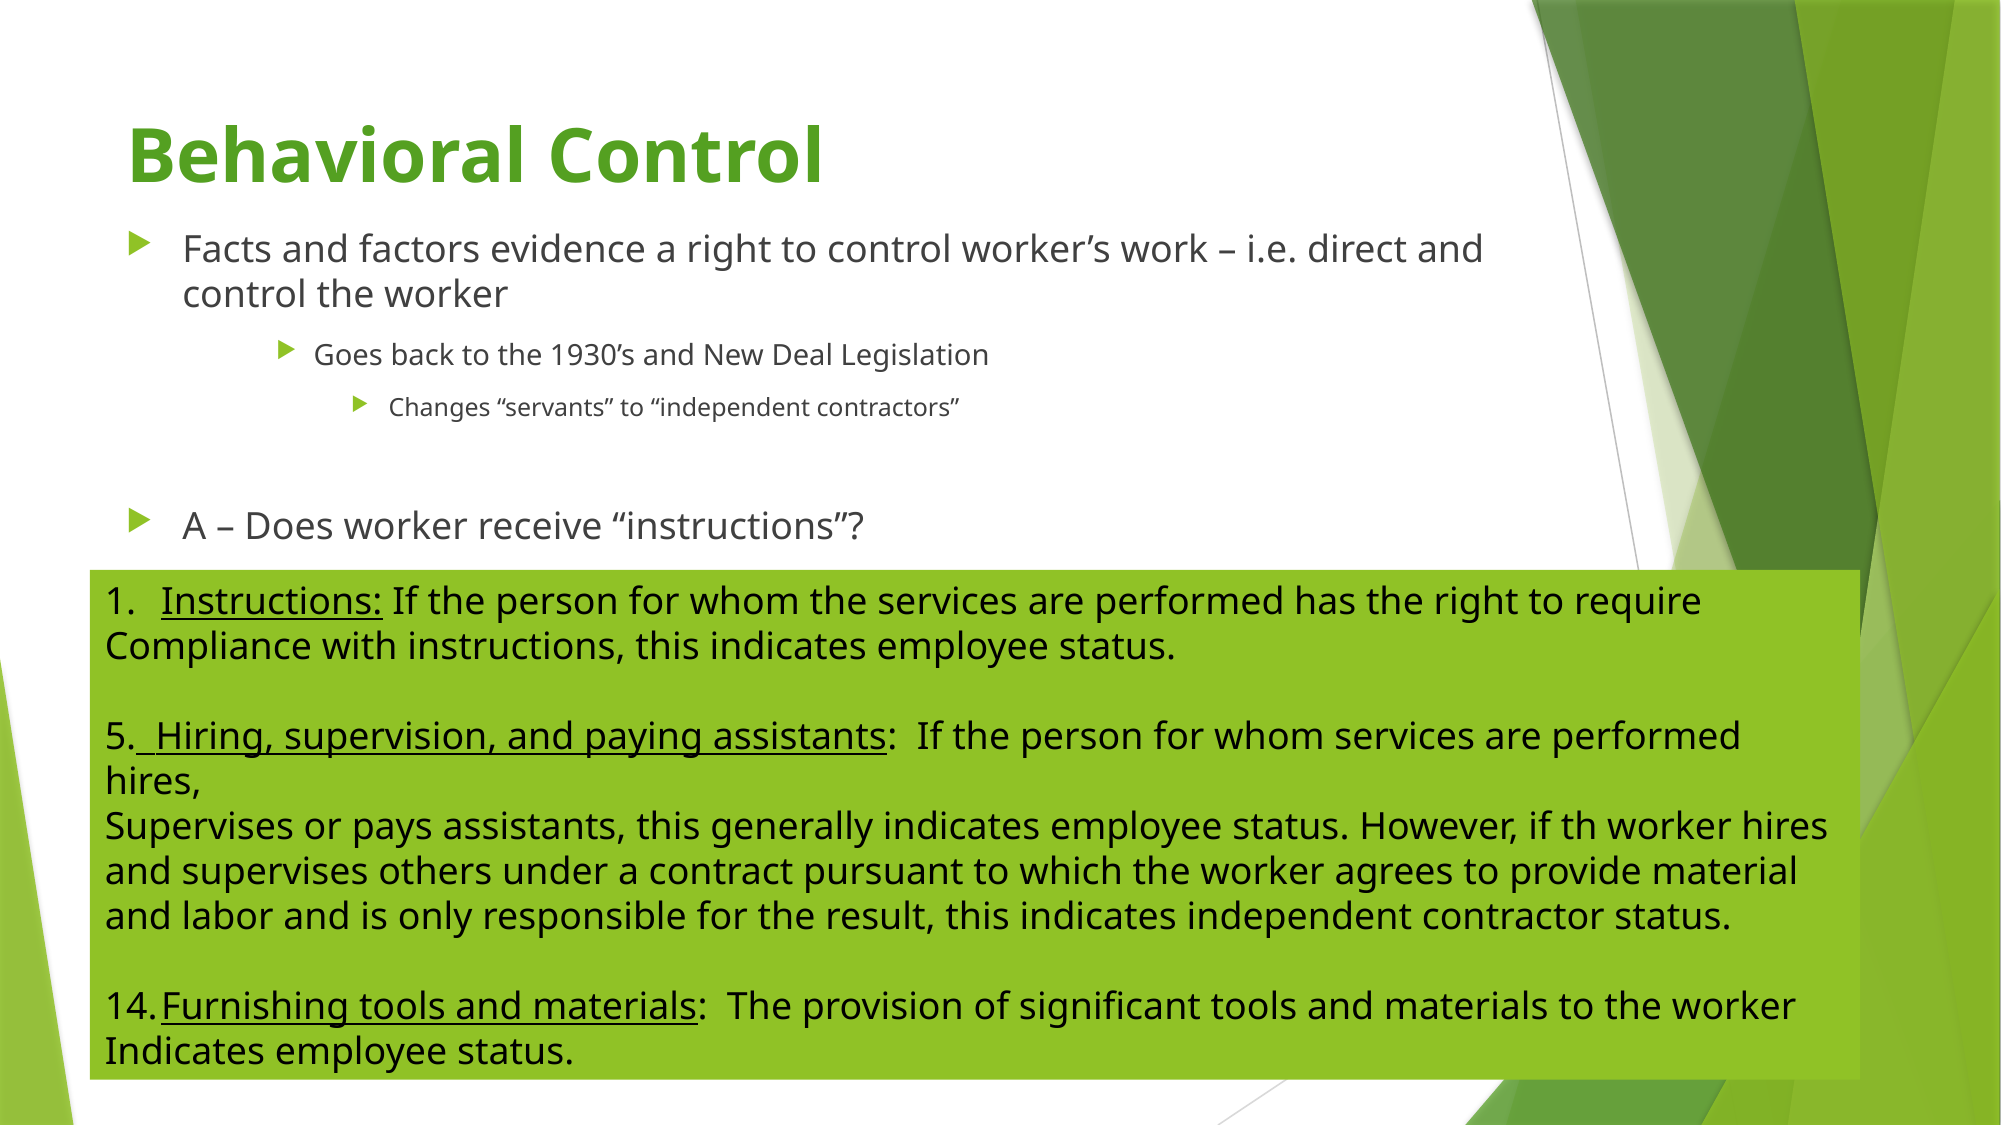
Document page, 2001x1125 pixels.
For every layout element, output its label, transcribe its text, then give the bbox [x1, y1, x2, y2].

text_box Instructions: If the person for whom the services are performed has the right to require Compliance with instructions, this indicates employee status. Hiring, supervision, and paying assistants: If the person for whom services are performed hires, Supervises or pays assistants, this generally indicates employee status. However, if th worker hires and supervises others under a contract pursuant to which the worker agrees to provide material and labor and is only responsible for the result, this indicates independent contractor status. Furnishing tools and materials: The provision of significant tools and materials to the worker Indicates employee status. [89, 569, 1861, 1080]
title Behavioral Control [111, 99, 1522, 317]
list Facts and factors evidence a right to control worker’s work – i.e. direct and control the worker Goes back to the 1930’s and New Deal Legislation Changes “servants” to “independent contractors” A – Does worker receive “instructions”? [111, 317, 1522, 569]
list Facts and factors evidence a right to control worker’s work – i.e. direct and control the worker Goes back to the 1930’s and New Deal Legislation Changes “servants” to “independent contractors” A – Does worker receive “instructions”? [111, 1080, 1522, 1086]
